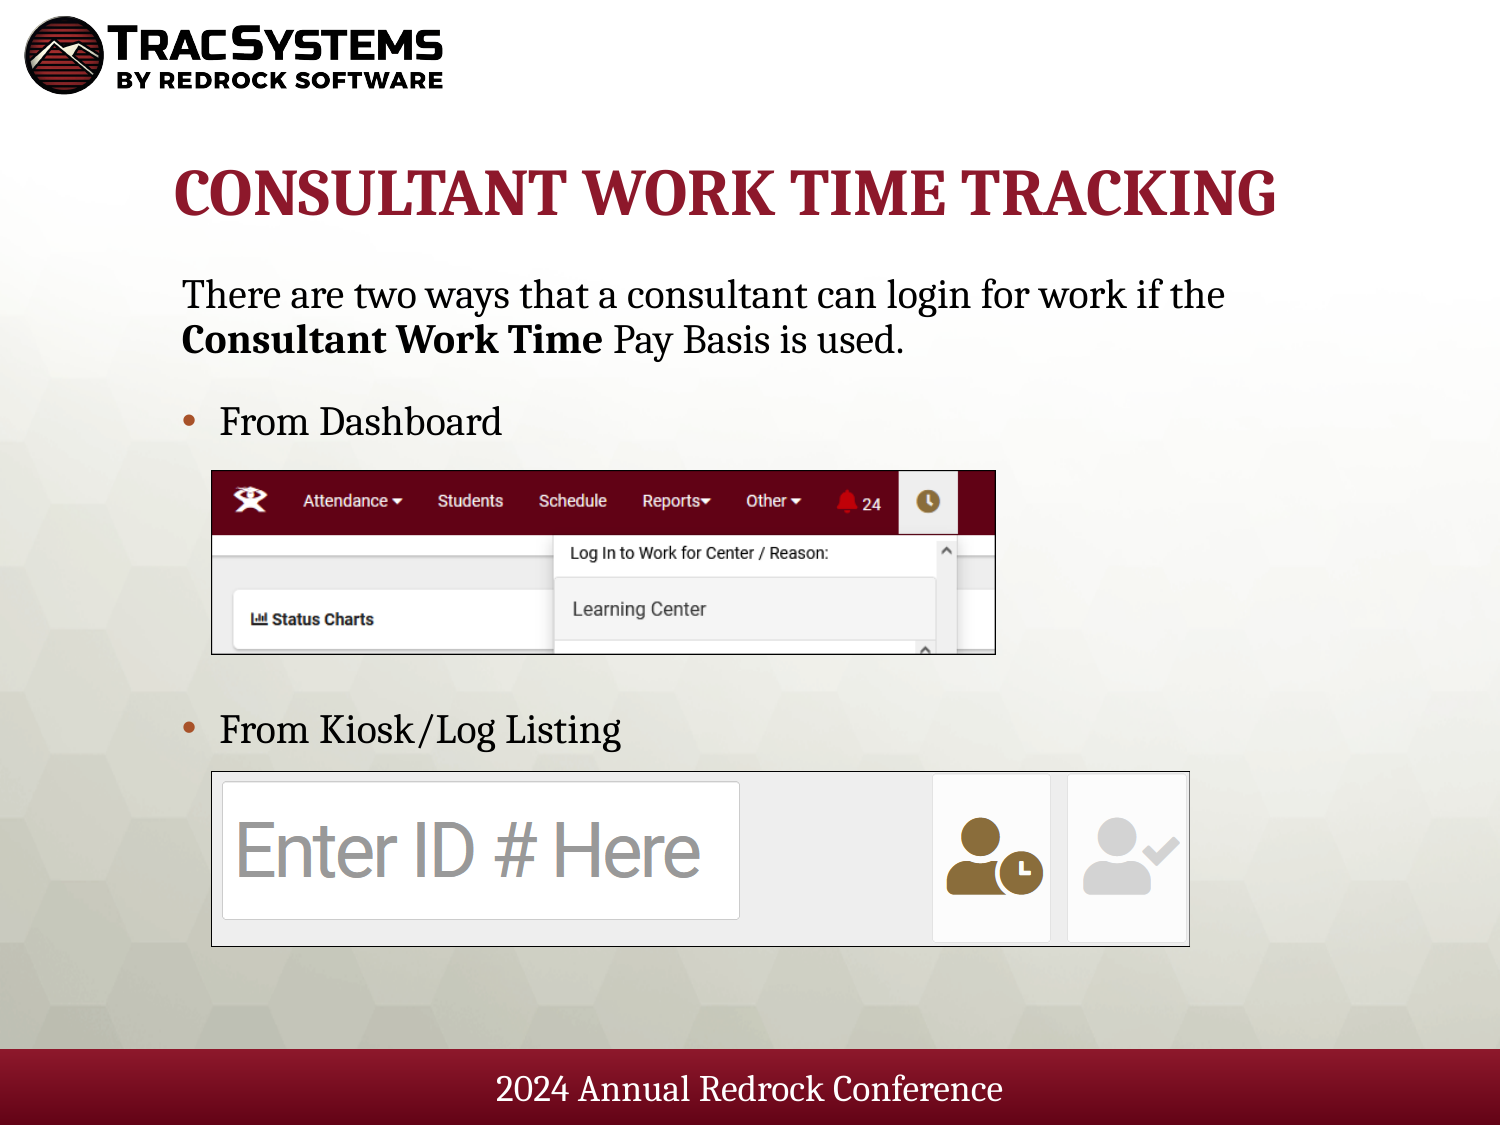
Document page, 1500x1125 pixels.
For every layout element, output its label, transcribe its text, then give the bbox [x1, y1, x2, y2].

list There are two ways that a consultant can login for work if the Consultant Work Time Pay Basis is used. From Dashboard From Kiosk/Log Listing [159, 264, 1341, 975]
picture [21, 13, 448, 97]
title Consultant work time tracking [159, 139, 1341, 238]
picture [0, 124, 1500, 1049]
